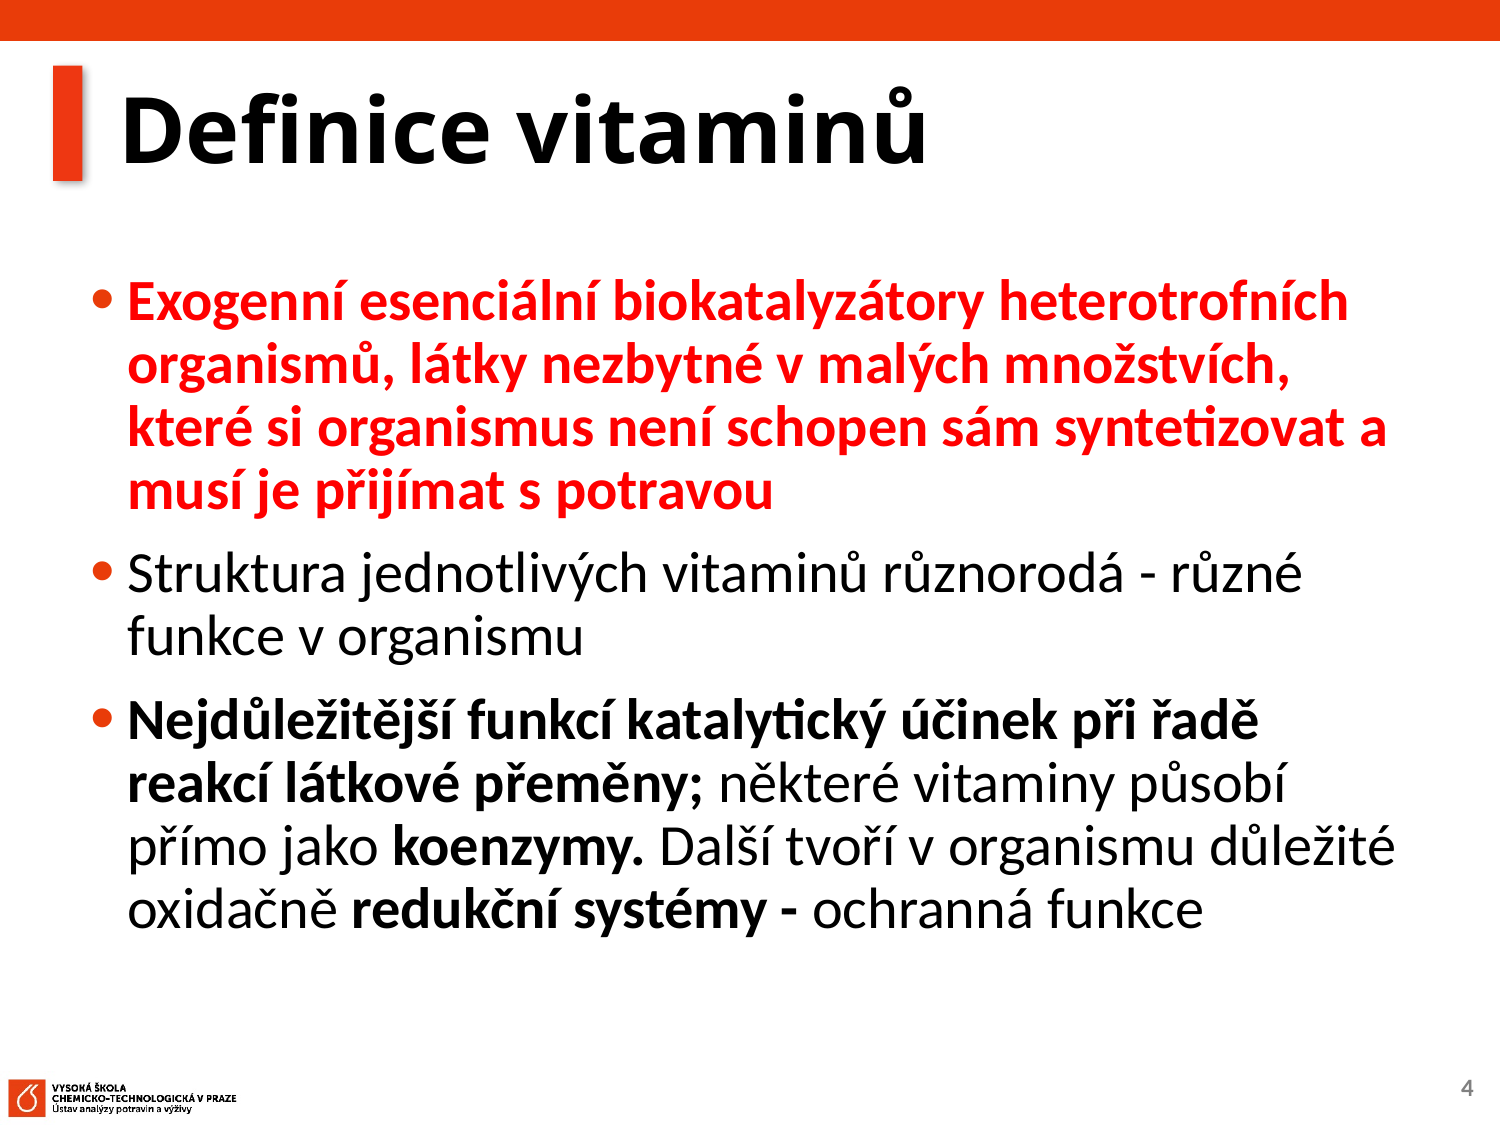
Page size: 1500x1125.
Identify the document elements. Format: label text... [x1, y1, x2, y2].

list Exogenní esenciální biokatalyzátory heterotrofních organismů, látky nezbytné v malých množstvích, které si organismus není schopen sám syntetizovat a musí je přijímat s potravou Struktura jednotlivých vitaminů různorodá - různé funkce v organismu Nejdůležitější funkcí katalytický účinek při řadě reakcí látkové přeměny; některé vitaminy působí přímo jako koenzymy. Další tvoří v organismu důležité oxidačně redukční systémy - ochranná funkce [75, 262, 1425, 1094]
picture [0, 1071, 244, 1125]
title Definice vitaminů [103, 59, 1460, 208]
